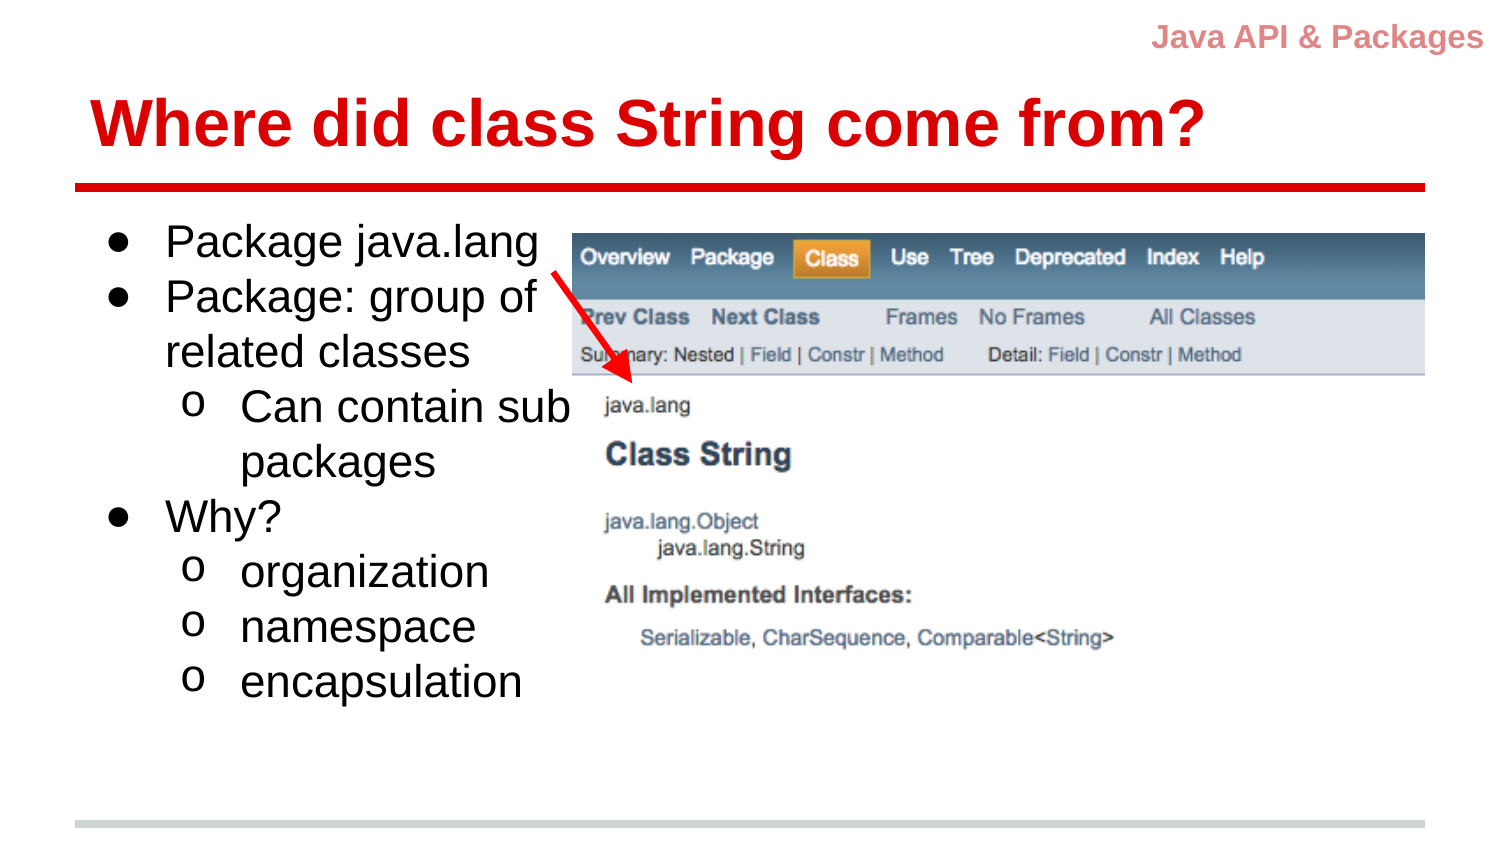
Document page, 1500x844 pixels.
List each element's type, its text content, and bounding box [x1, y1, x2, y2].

picture [571, 233, 1426, 673]
title Where did class String come from? [75, 33, 1425, 175]
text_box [552, 271, 633, 384]
text_box Java API & Packages [1061, 0, 1500, 61]
list Package java.lang Package: group of related classes Can contain sub-packages Why? organization namespace encapsulation [75, 196, 693, 808]
